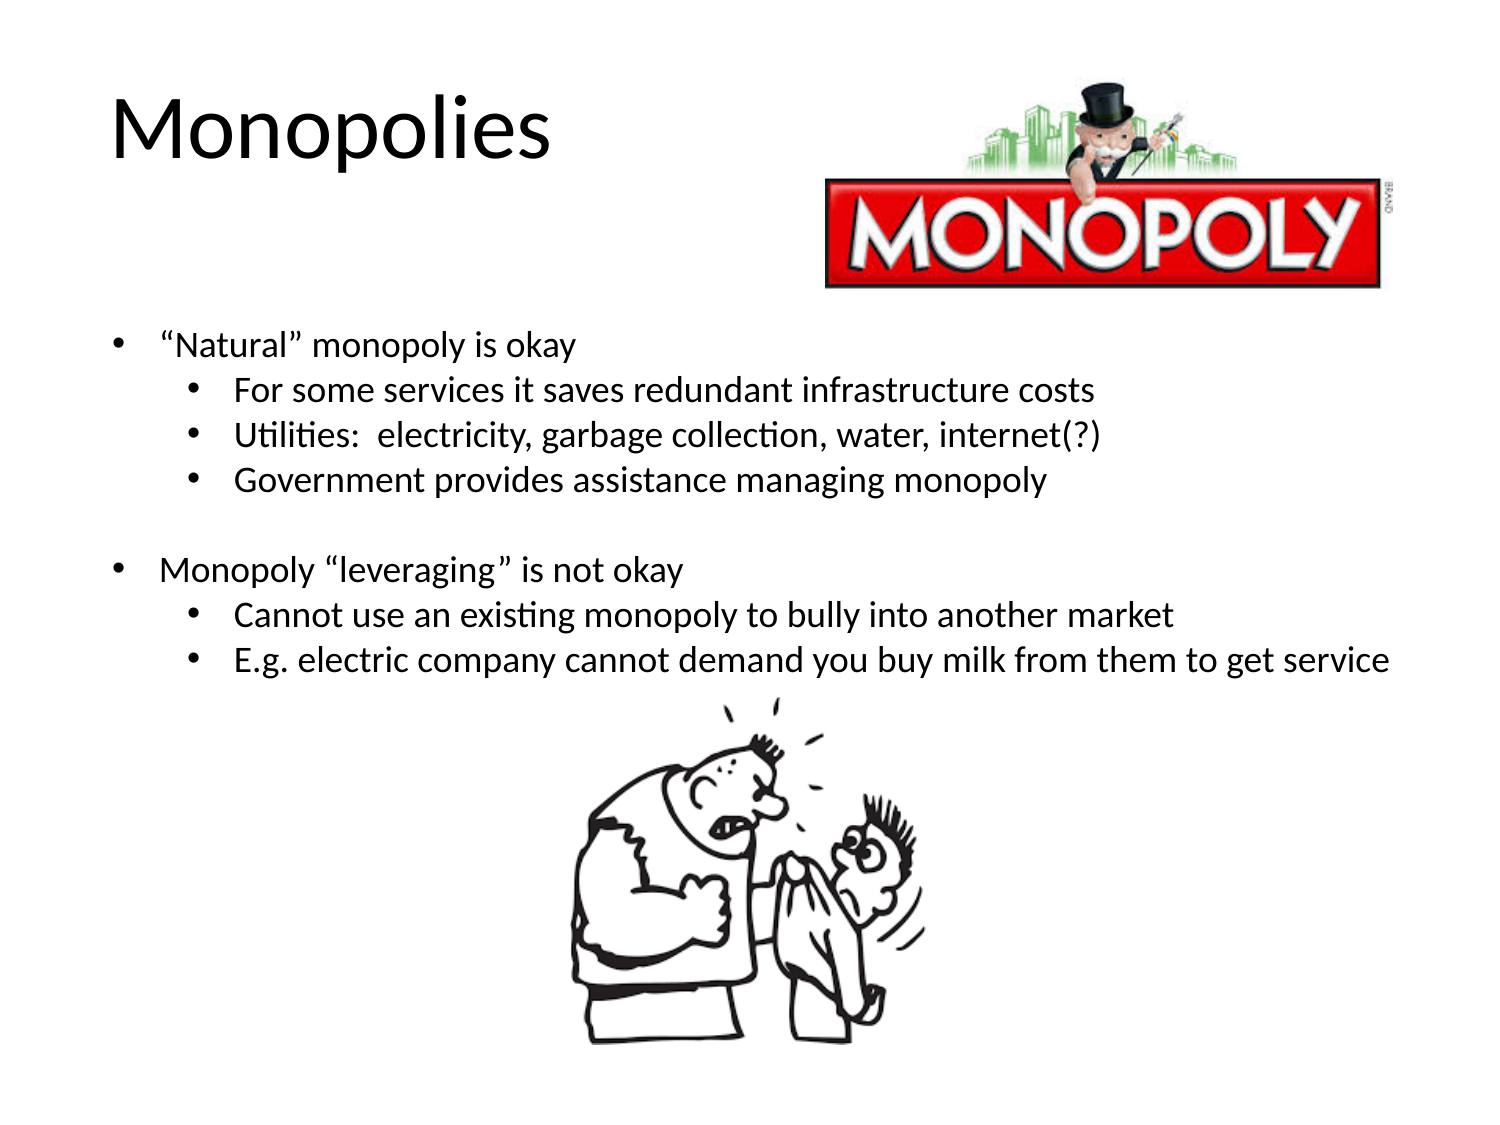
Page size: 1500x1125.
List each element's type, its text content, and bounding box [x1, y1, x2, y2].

text_box Monopolies [94, 59, 569, 185]
picture [824, 76, 1393, 295]
picture [570, 697, 926, 1045]
text_box “Natural” monopoly is okay For some services it saves redundant infrastructure costs Utilities: electricity, garbage collection, water, internet(?) Government provides assistance managing monopoly Monopoly “leveraging” is not okay Cannot use an existing monopoly to bully into another market E.g. electric company cannot demand you buy milk from them to get service [97, 312, 1439, 688]
